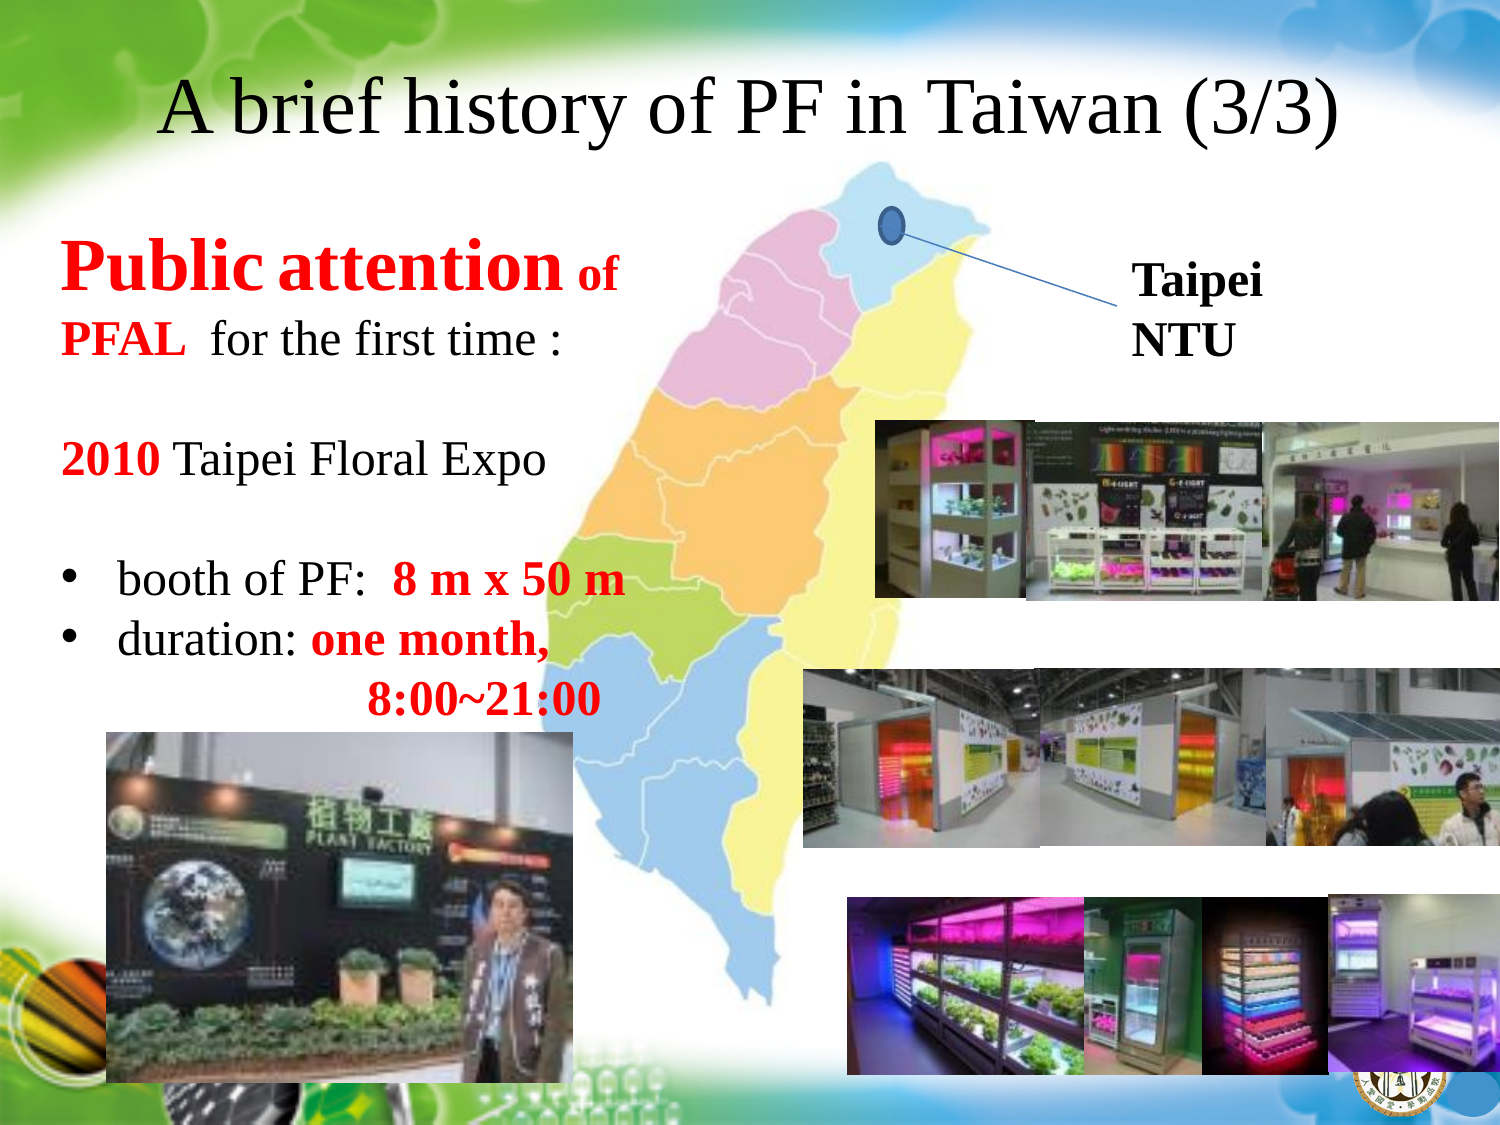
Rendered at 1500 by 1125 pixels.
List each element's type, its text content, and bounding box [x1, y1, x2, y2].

text_box Public attention of PFAL for the first time : 2010 Taipei Floral Expo booth of PF: 8 m x 50 m duration: one month, 8:00~21:00 [46, 208, 508, 733]
text_box Taipei NTU [1116, 238, 1279, 374]
picture [0, 0, 1500, 1125]
text_box A brief history of PF in Taiwan (3/3) [74, 45, 1425, 233]
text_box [879, 225, 1117, 307]
